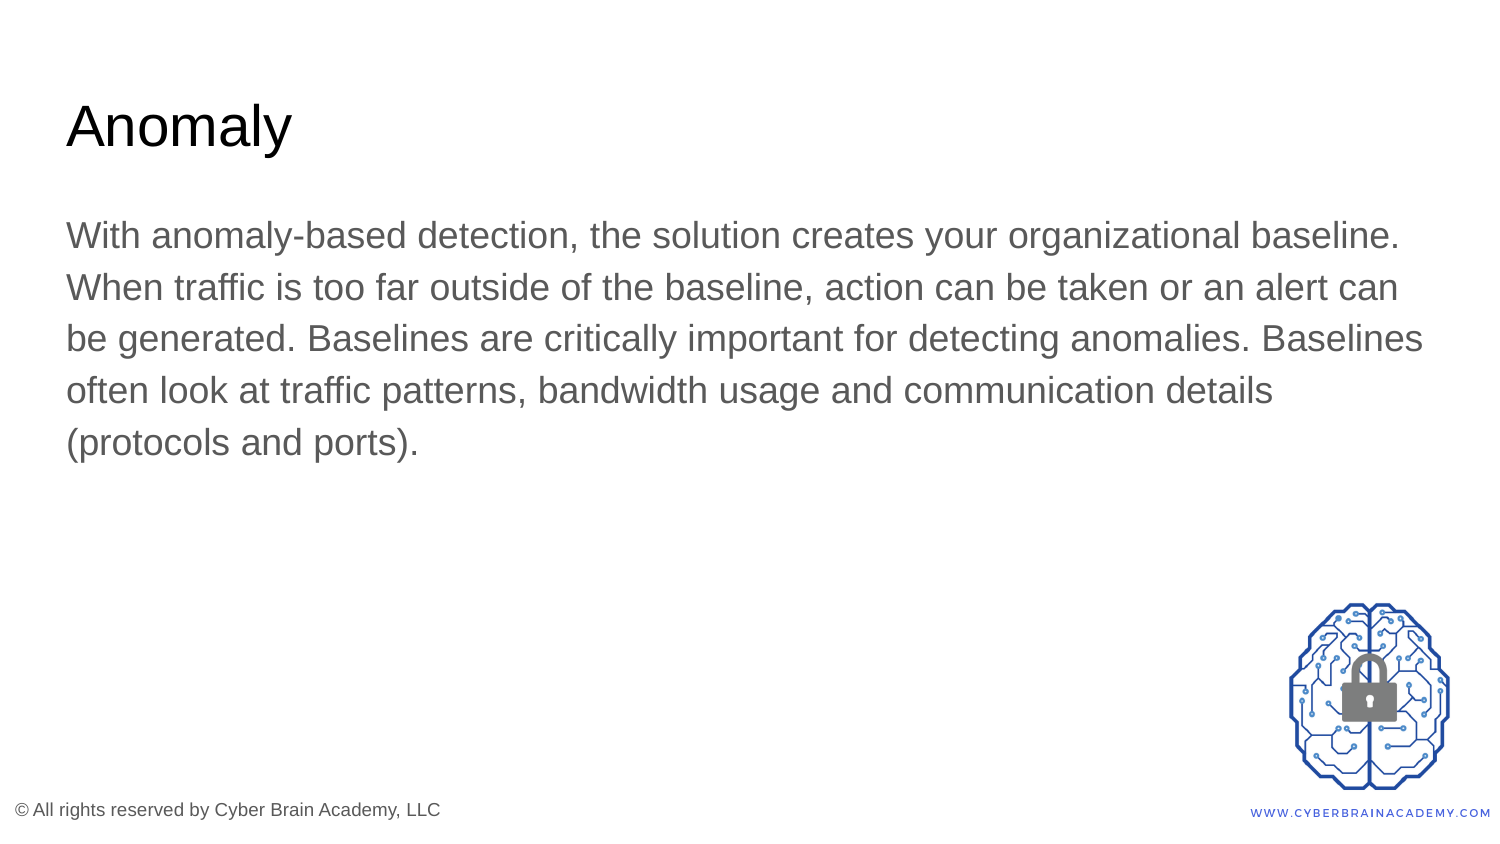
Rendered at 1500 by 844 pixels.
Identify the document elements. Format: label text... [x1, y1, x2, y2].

list With anomaly-based detection, the solution creates your organizational baseline. When traffic is too far outside of the baseline, action can be taken or an alert can be generated. Baselines are critically important for detecting anomalies. Baselines often look at traffic patterns, bandwidth usage and communication details (protocols and ports). [51, 189, 1449, 750]
title Anomaly [51, 72, 1449, 167]
picture [1242, 586, 1500, 844]
